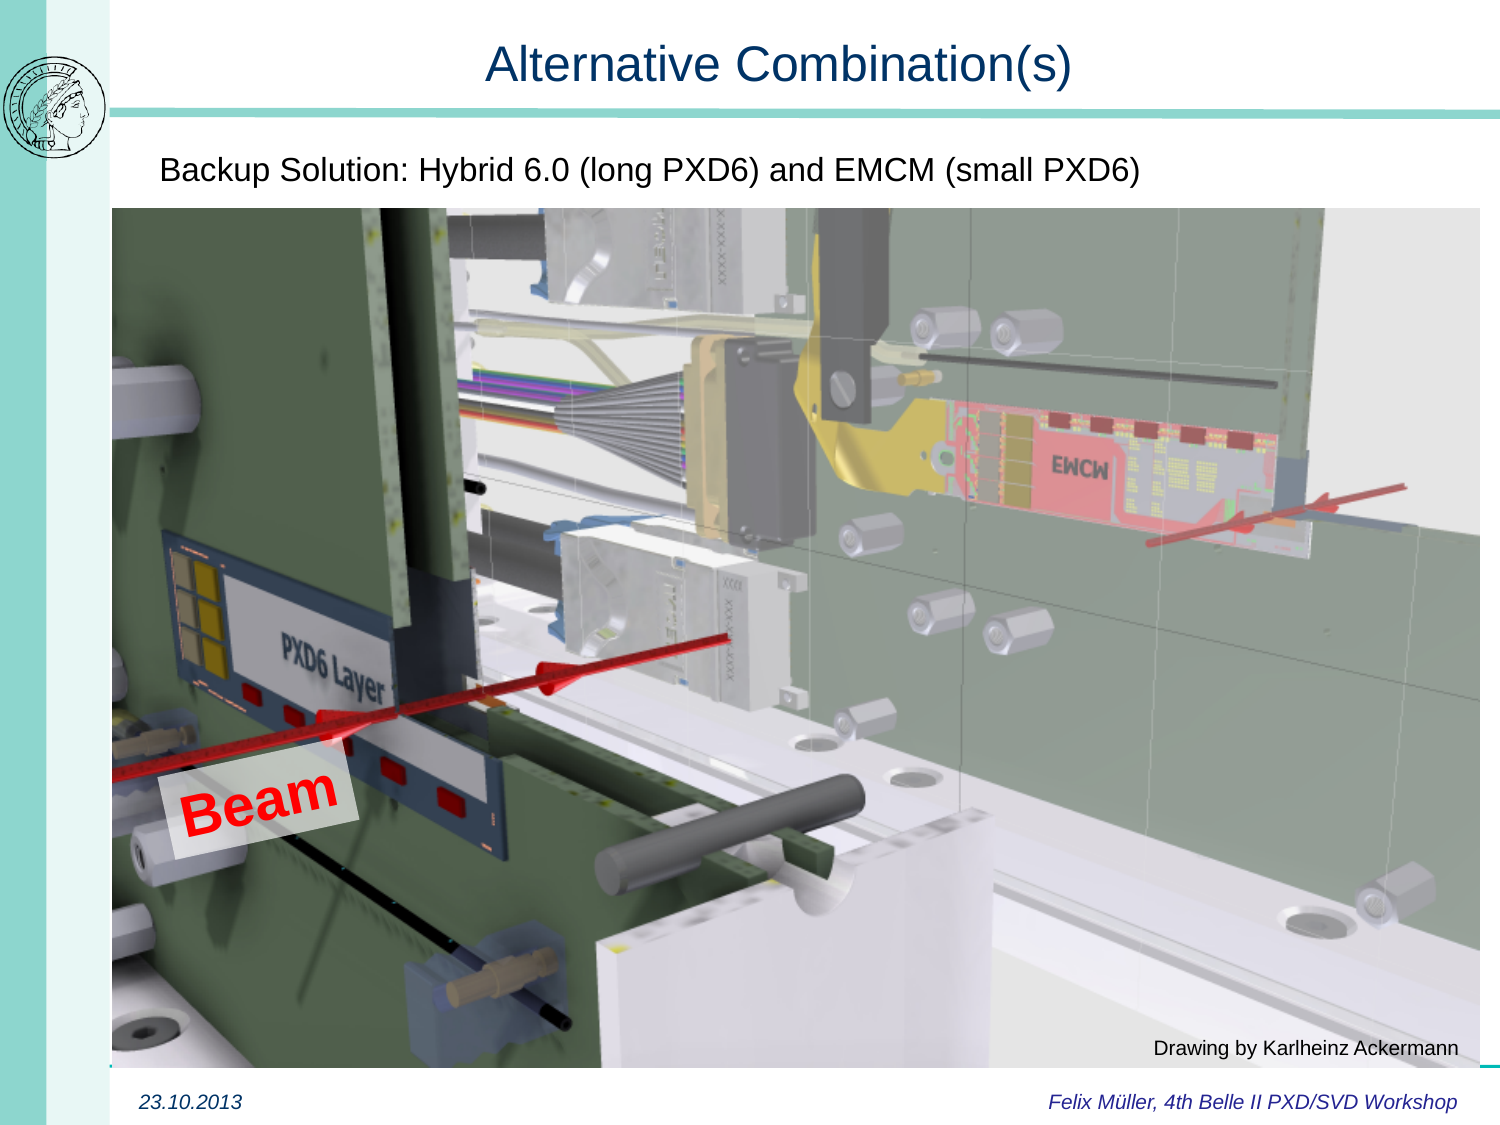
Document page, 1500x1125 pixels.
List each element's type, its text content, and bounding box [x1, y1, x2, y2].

text_box Backup Solution: Hybrid 6.0 (long PXD6) and EMCM (small PXD6) [144, 148, 1158, 196]
picture [0, 53, 108, 161]
title Alternative Combination(s) [124, 19, 1435, 99]
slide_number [123, 1077, 882, 1125]
footer Felix Müller, 4th Belle II PXD/SVD Workshop [882, 1077, 1473, 1125]
picture [111, 207, 1480, 1068]
